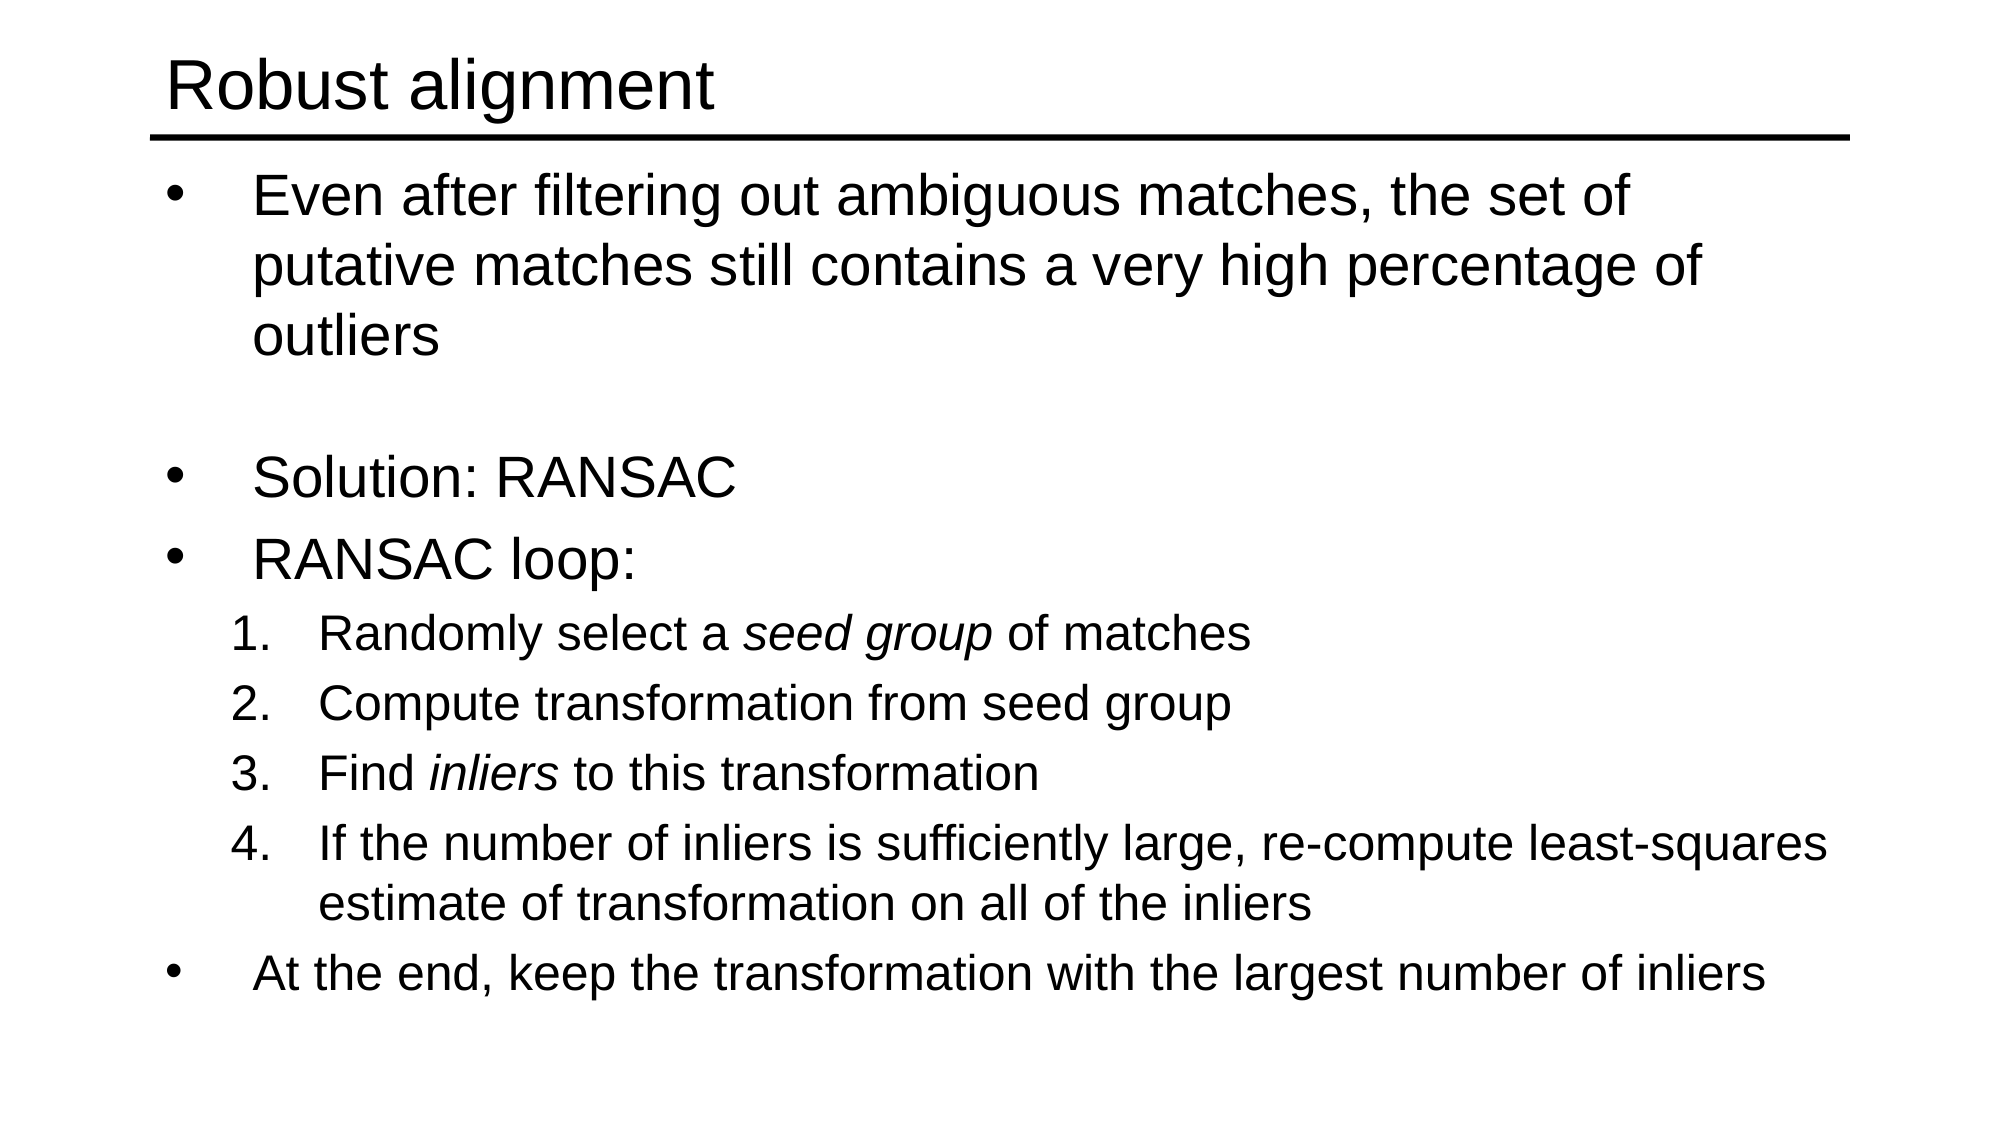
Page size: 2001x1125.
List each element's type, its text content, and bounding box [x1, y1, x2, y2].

list Even after filtering out ambiguous matches, the set of putative matches still contains a very high percentage of outliers Solution: RANSAC RANSAC loop: Randomly select a seed group of matches Compute transformation from seed group Find inliers to this transformation If the number of inliers is sufficiently large, re-compute least-squares estimate of transformation on all of the inliers At the end, keep the transformation with the largest number of inliers [149, 149, 1851, 1013]
title Robust alignment [149, 12, 1851, 149]
